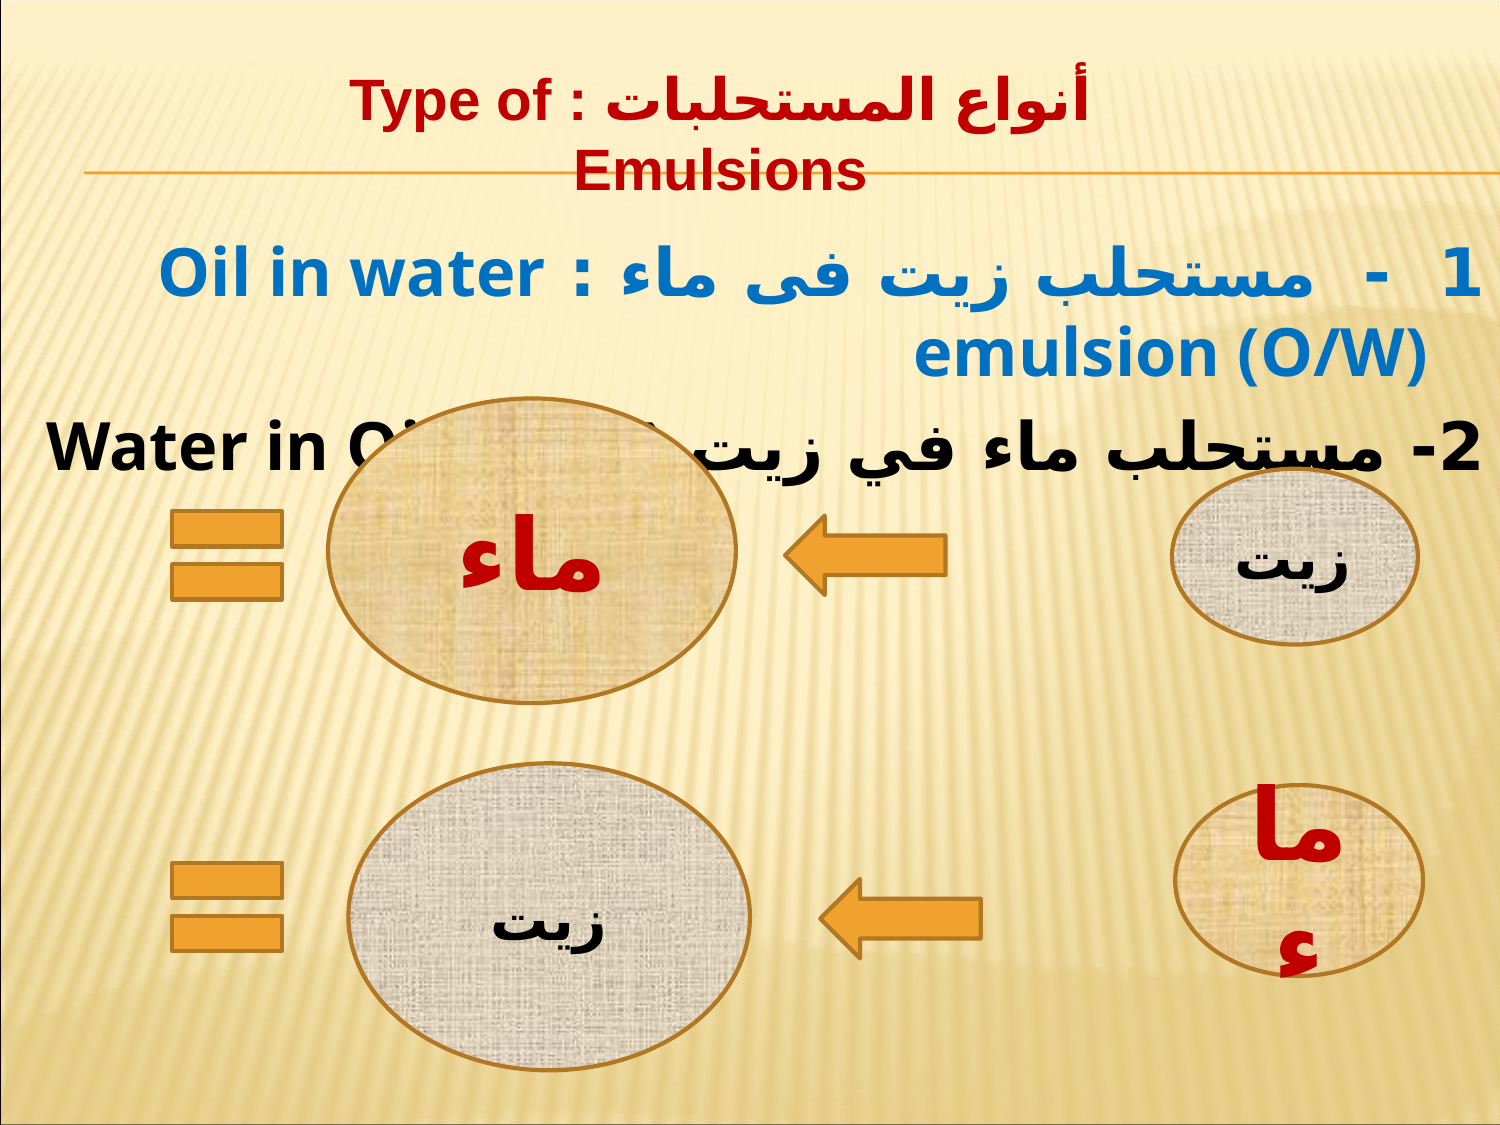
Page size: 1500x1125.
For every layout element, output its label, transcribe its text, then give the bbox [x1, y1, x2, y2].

text_box [170, 562, 284, 602]
text_box [782, 513, 948, 597]
text_box زيت [1169, 466, 1421, 647]
text_box [818, 876, 983, 961]
list 1 - مستحلب زيت فى ماء : Oil in water emulsion (O/W) 2- مستحلب ماء في زيت Water in Oil (W/ O) [29, 222, 1500, 1083]
text_box [170, 914, 284, 953]
text_box ماء [325, 396, 738, 706]
text_box [170, 509, 284, 549]
text_box أنواع المستحلبات : Type of Emulsions [218, 54, 1223, 210]
picture [0, 0, 1500, 1125]
text_box ماء [1173, 782, 1426, 979]
text_box زيت [346, 761, 753, 1073]
text_box [170, 861, 284, 900]
